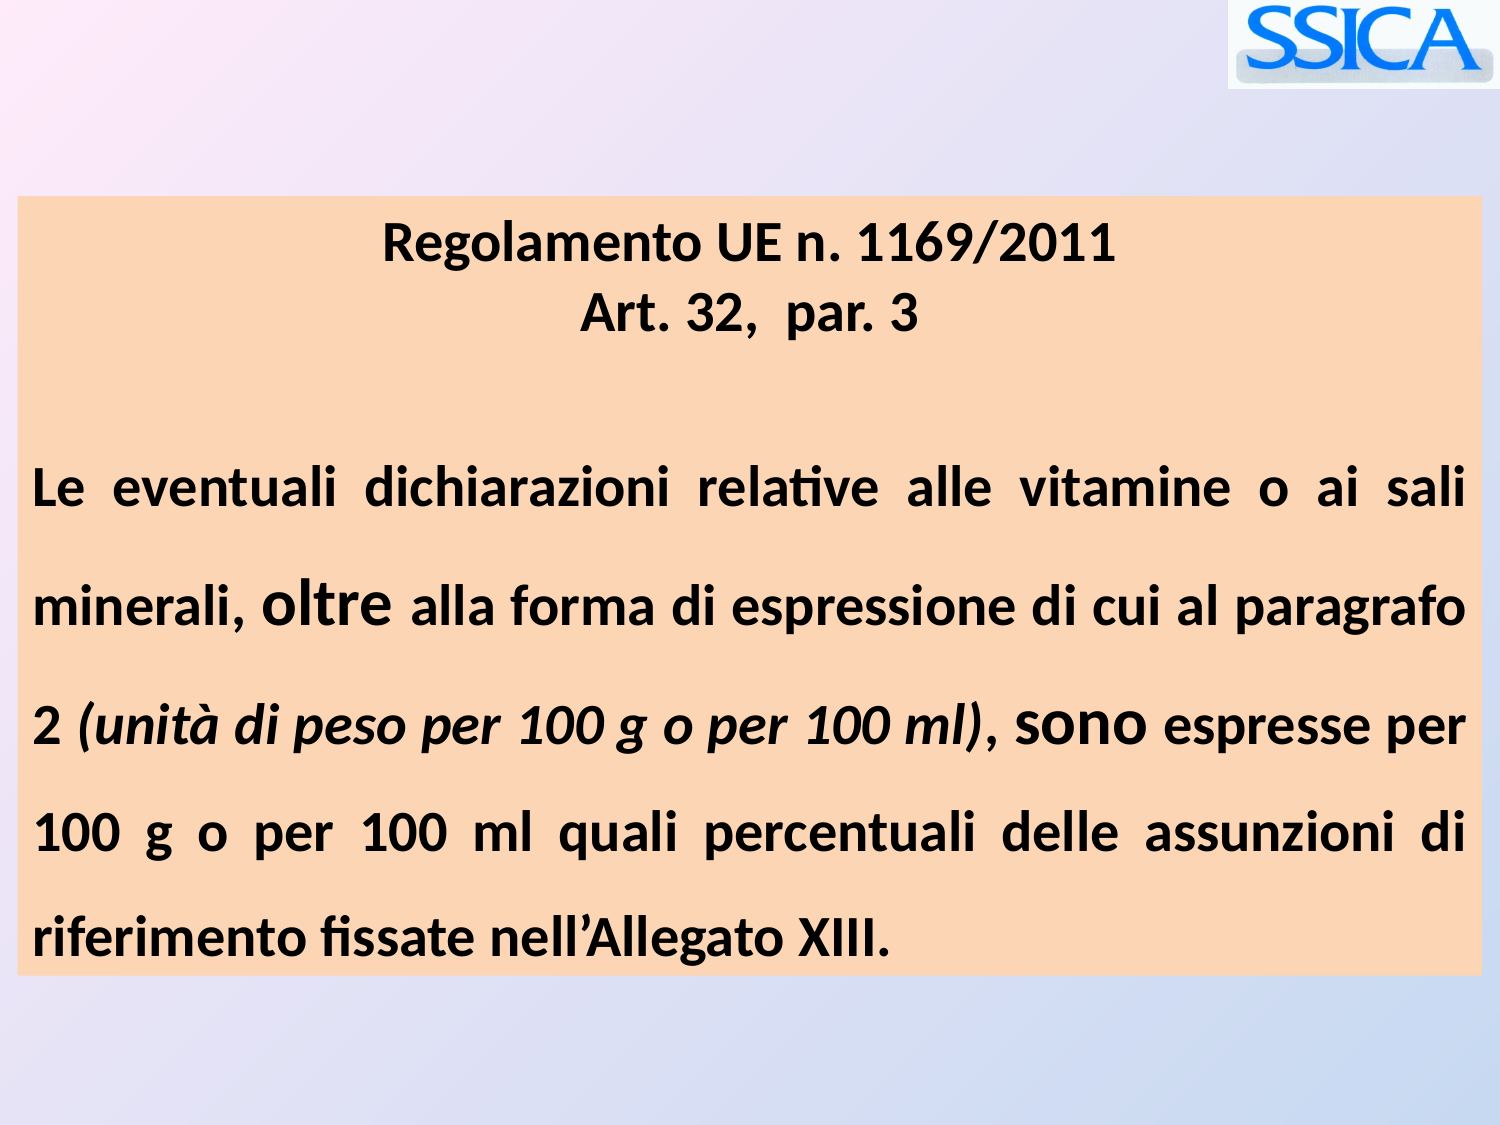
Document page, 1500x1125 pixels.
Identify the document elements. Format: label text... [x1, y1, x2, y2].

text_box Regolamento UE n. 1169/2011 Art. 32, par. 3 Le eventuali dichiarazioni relative alle vitamine o ai sali minerali, oltre alla forma di espressione di cui al paragrafo 2 (unità di peso per 100 g o per 100 ml), sono espresse per 100 g o per 100 ml quali percentuali delle assunzioni di riferimento fissate nell’Allegato XIII. [17, 196, 1483, 976]
picture [1228, 0, 1500, 89]
